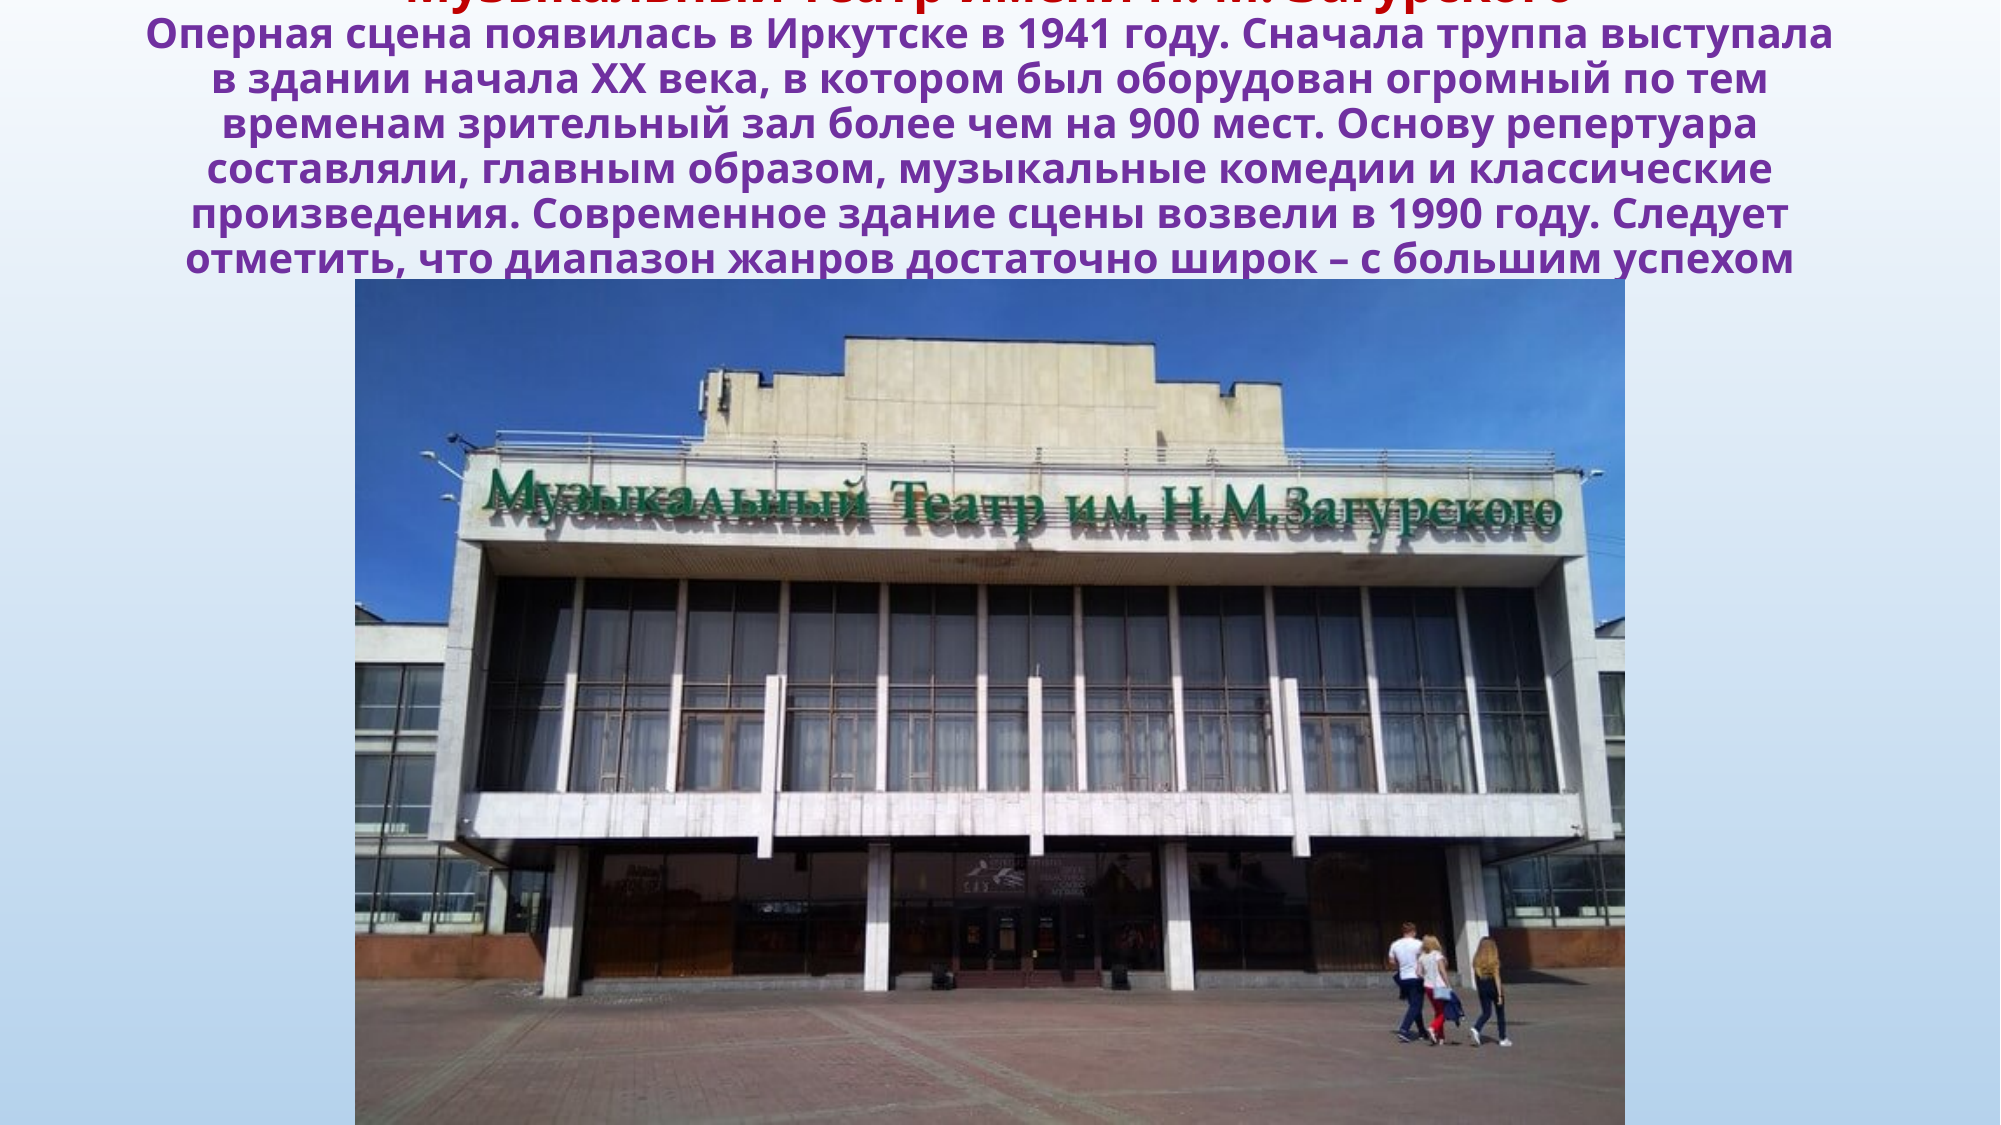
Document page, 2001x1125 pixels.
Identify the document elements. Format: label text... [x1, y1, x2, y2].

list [355, 279, 1625, 1125]
title Музыкальный театр имени Н. М. Загурского Оперная сцена появилась в Иркутске в 1941 году. Сначала труппа выступала в здании начала XX века, в котором был оборудован огромный по тем временам зрительный зал более чем на 900 мест. Основу репертуара составляли, главным образом, музыкальные комедии и классические произведения. Современное здание сцены возвели в 1990 году. Следует отметить, что диапазон жанров достаточно широк – с большим успехом проходят рок-оперы, мюзиклы, балеты и оперетты. [127, 59, 1853, 278]
